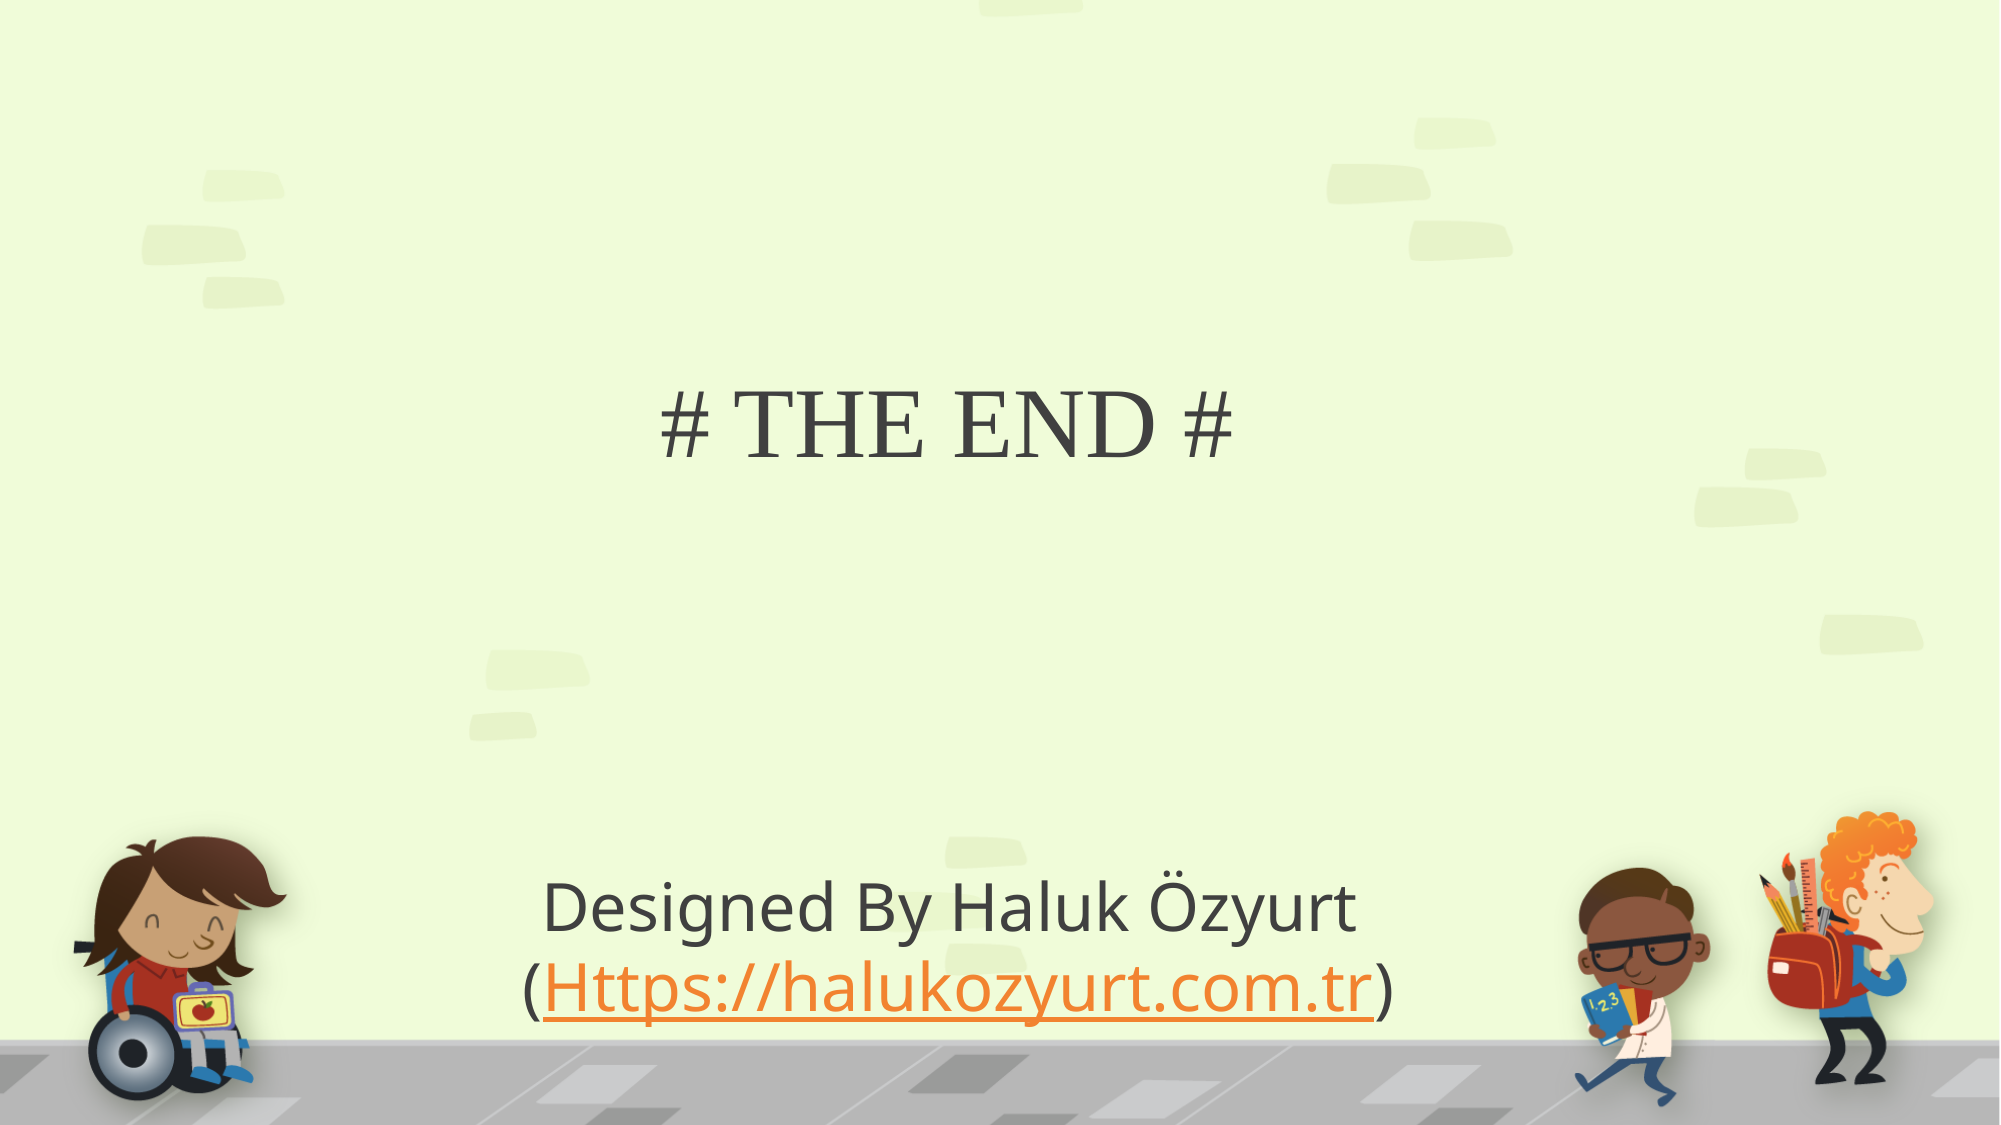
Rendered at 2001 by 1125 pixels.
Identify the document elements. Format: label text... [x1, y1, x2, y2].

title # THE END # [645, 338, 1320, 487]
picture [0, 0, 2000, 1125]
text_box Designed By Haluk Özyurt (Https://halukozyurt.com.tr) [444, 857, 1473, 1044]
